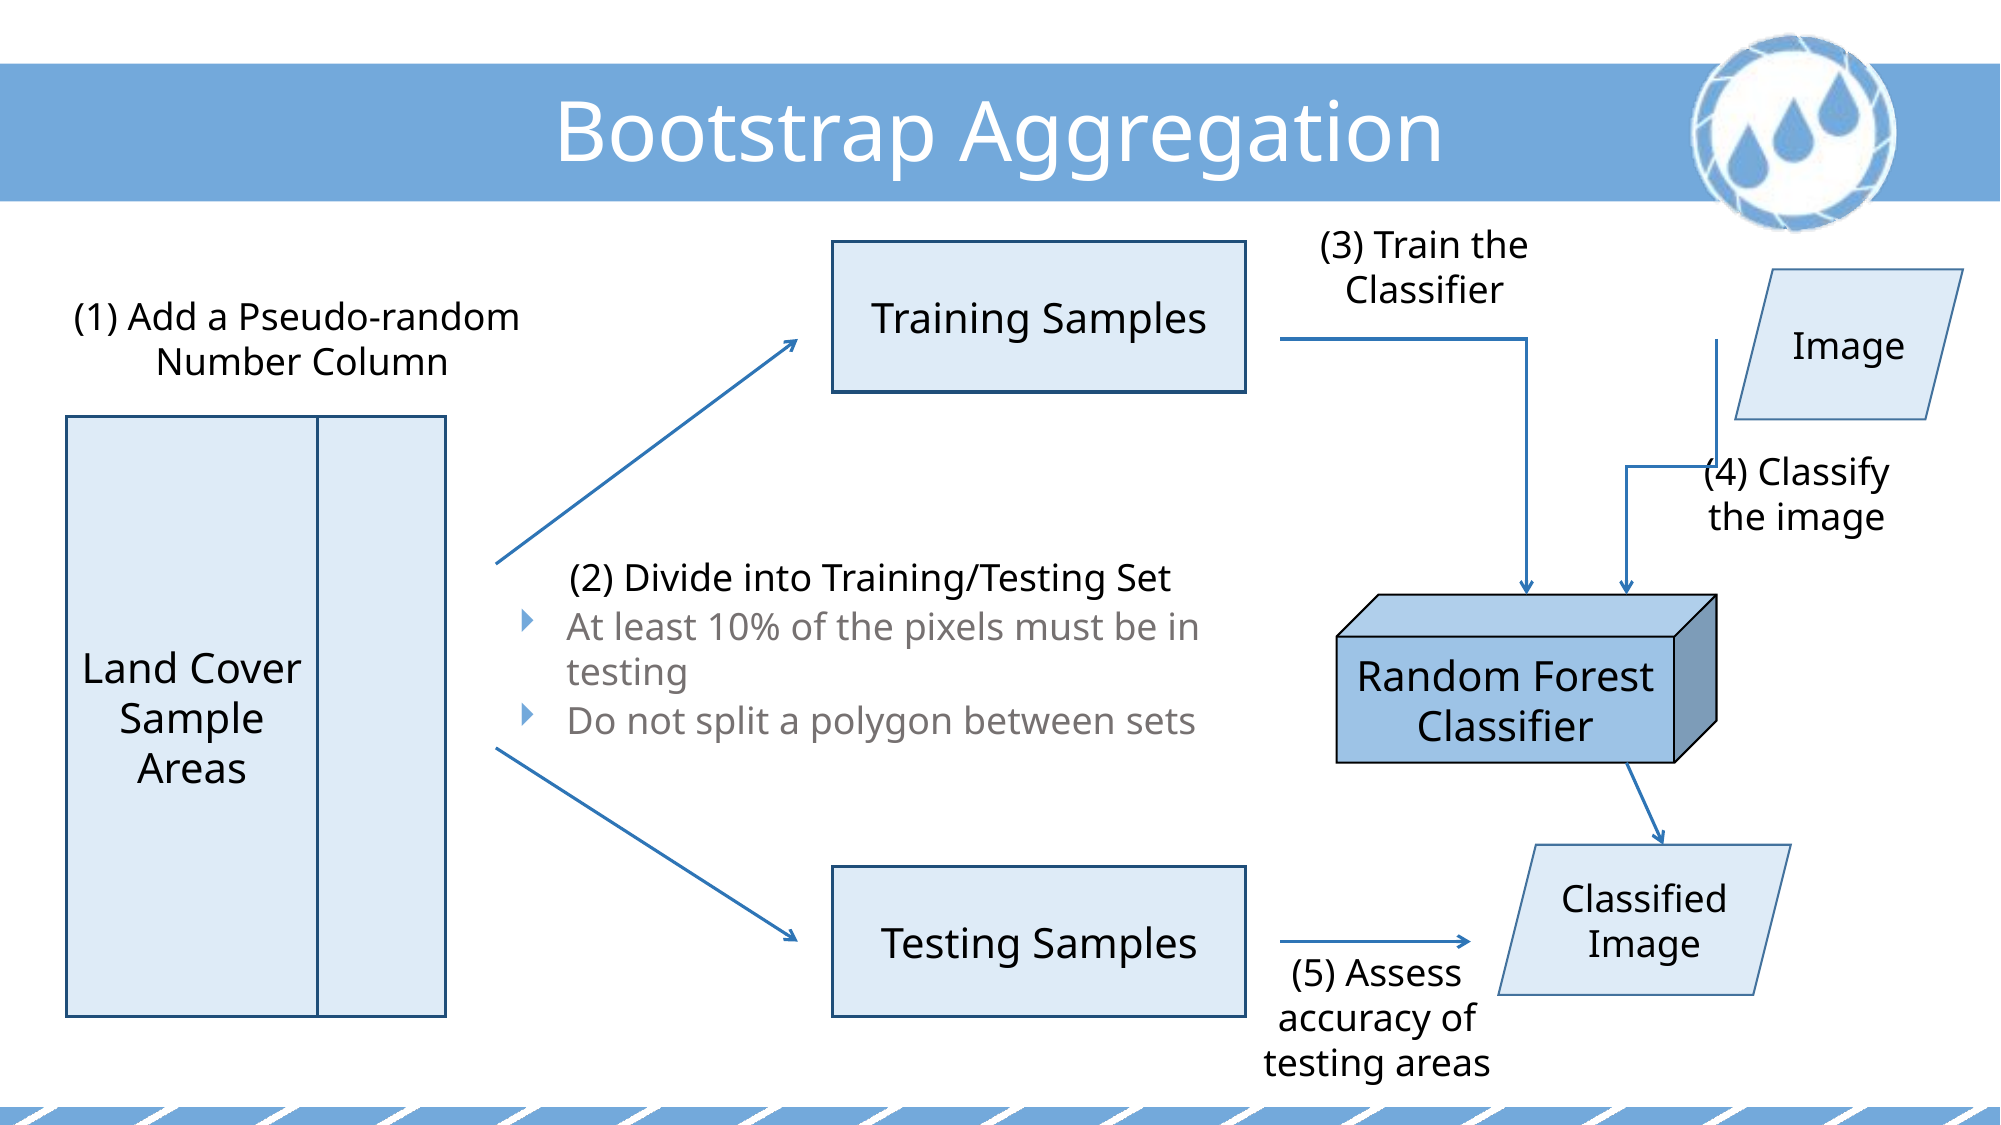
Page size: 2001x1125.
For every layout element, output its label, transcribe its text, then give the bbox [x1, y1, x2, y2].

text_box Random Forest Classifier [1336, 594, 1717, 763]
text_box Land Cover Sample Areas [66, 416, 317, 1018]
picture [0, 1107, 2000, 1125]
text_box [317, 416, 447, 1018]
text_box (3) Train the Classifier [1287, 213, 1562, 319]
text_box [1543, 421, 1800, 512]
text_box Classified Image [1510, 843, 1793, 996]
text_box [1280, 338, 1548, 595]
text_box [1626, 762, 1664, 845]
text_box Image [1734, 268, 1965, 421]
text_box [495, 747, 798, 942]
text_box (5) Assess accuracy of testing areas [1240, 941, 1515, 1091]
text_box (2) Divide into Training/Testing Set At least 10% of the pixels must be in testing Do not split a polygon between sets [495, 546, 1246, 750]
text_box Testing Samples [832, 865, 1247, 1018]
text_box (4) Classify the image [1659, 440, 1935, 545]
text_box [495, 339, 798, 565]
picture [1626, 15, 1968, 267]
text_box (1) Add a Pseudo-random Number Column [59, 285, 536, 391]
text_box Bootstrap Aggregation [317, 71, 1626, 186]
text_box Training Samples [832, 240, 1247, 393]
